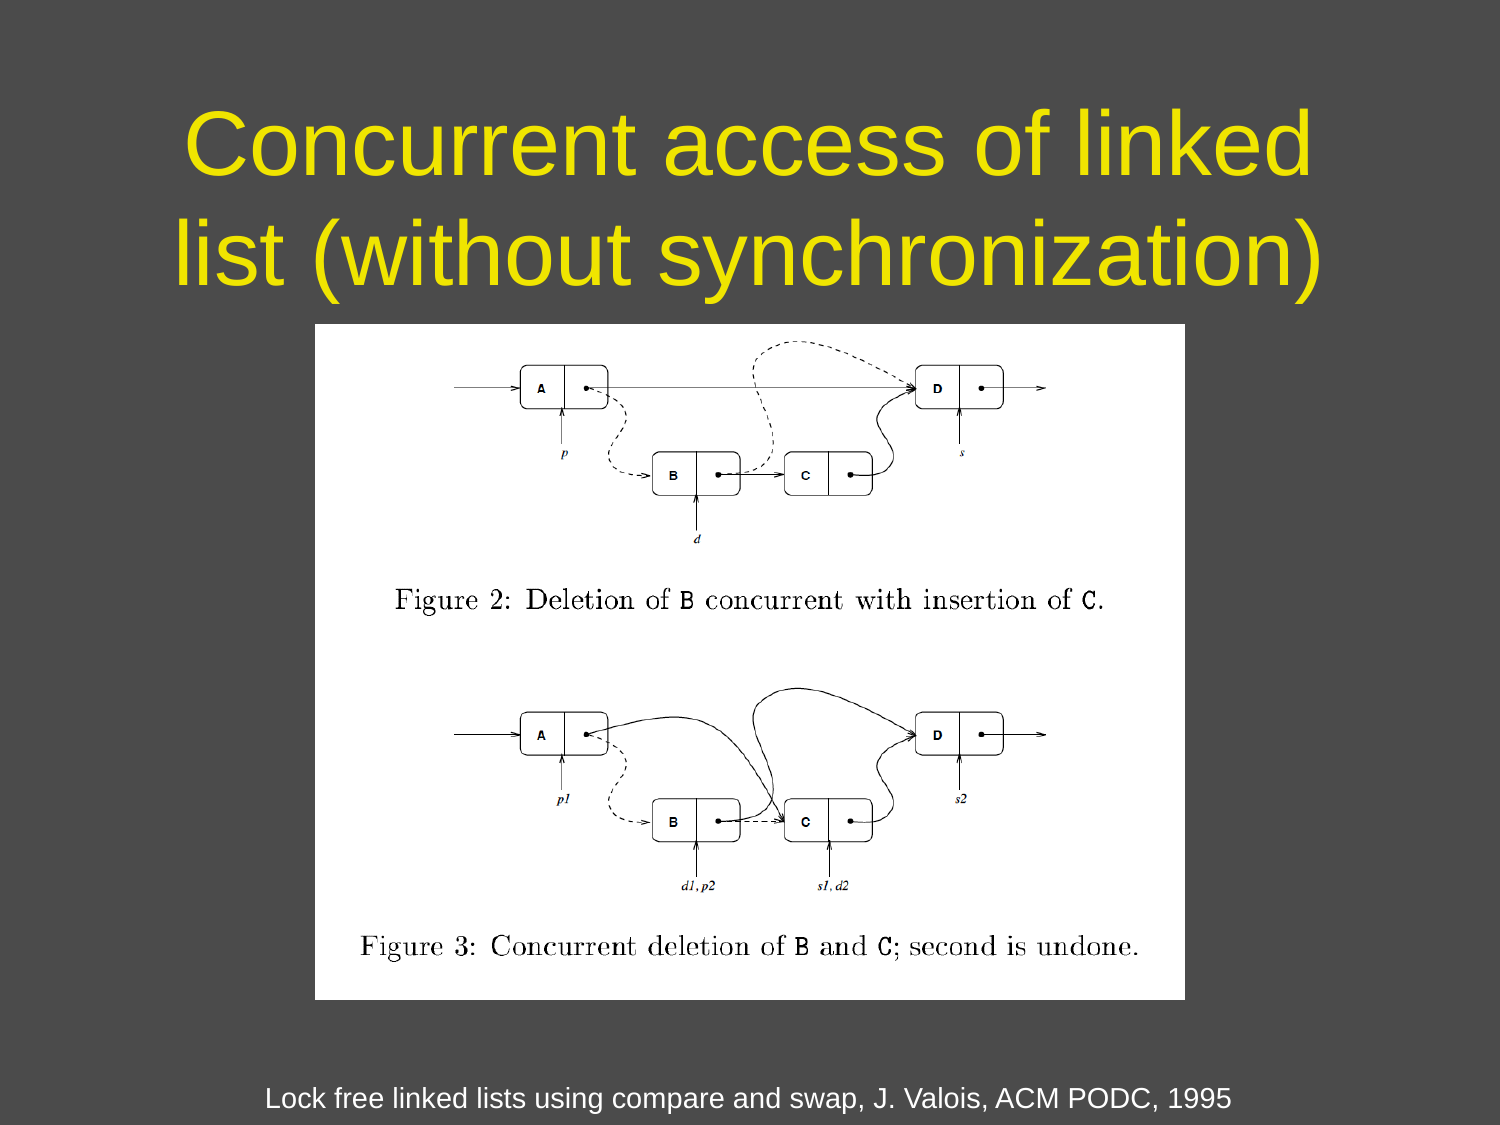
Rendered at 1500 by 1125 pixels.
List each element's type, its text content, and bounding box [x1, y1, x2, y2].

title Concurrent access of linked list (without synchronization) [112, 99, 1388, 288]
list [315, 324, 1185, 1001]
text_box Lock free linked lists using compare and swap, J. Valois, ACM PODC, 1995 [250, 1038, 1250, 1122]
